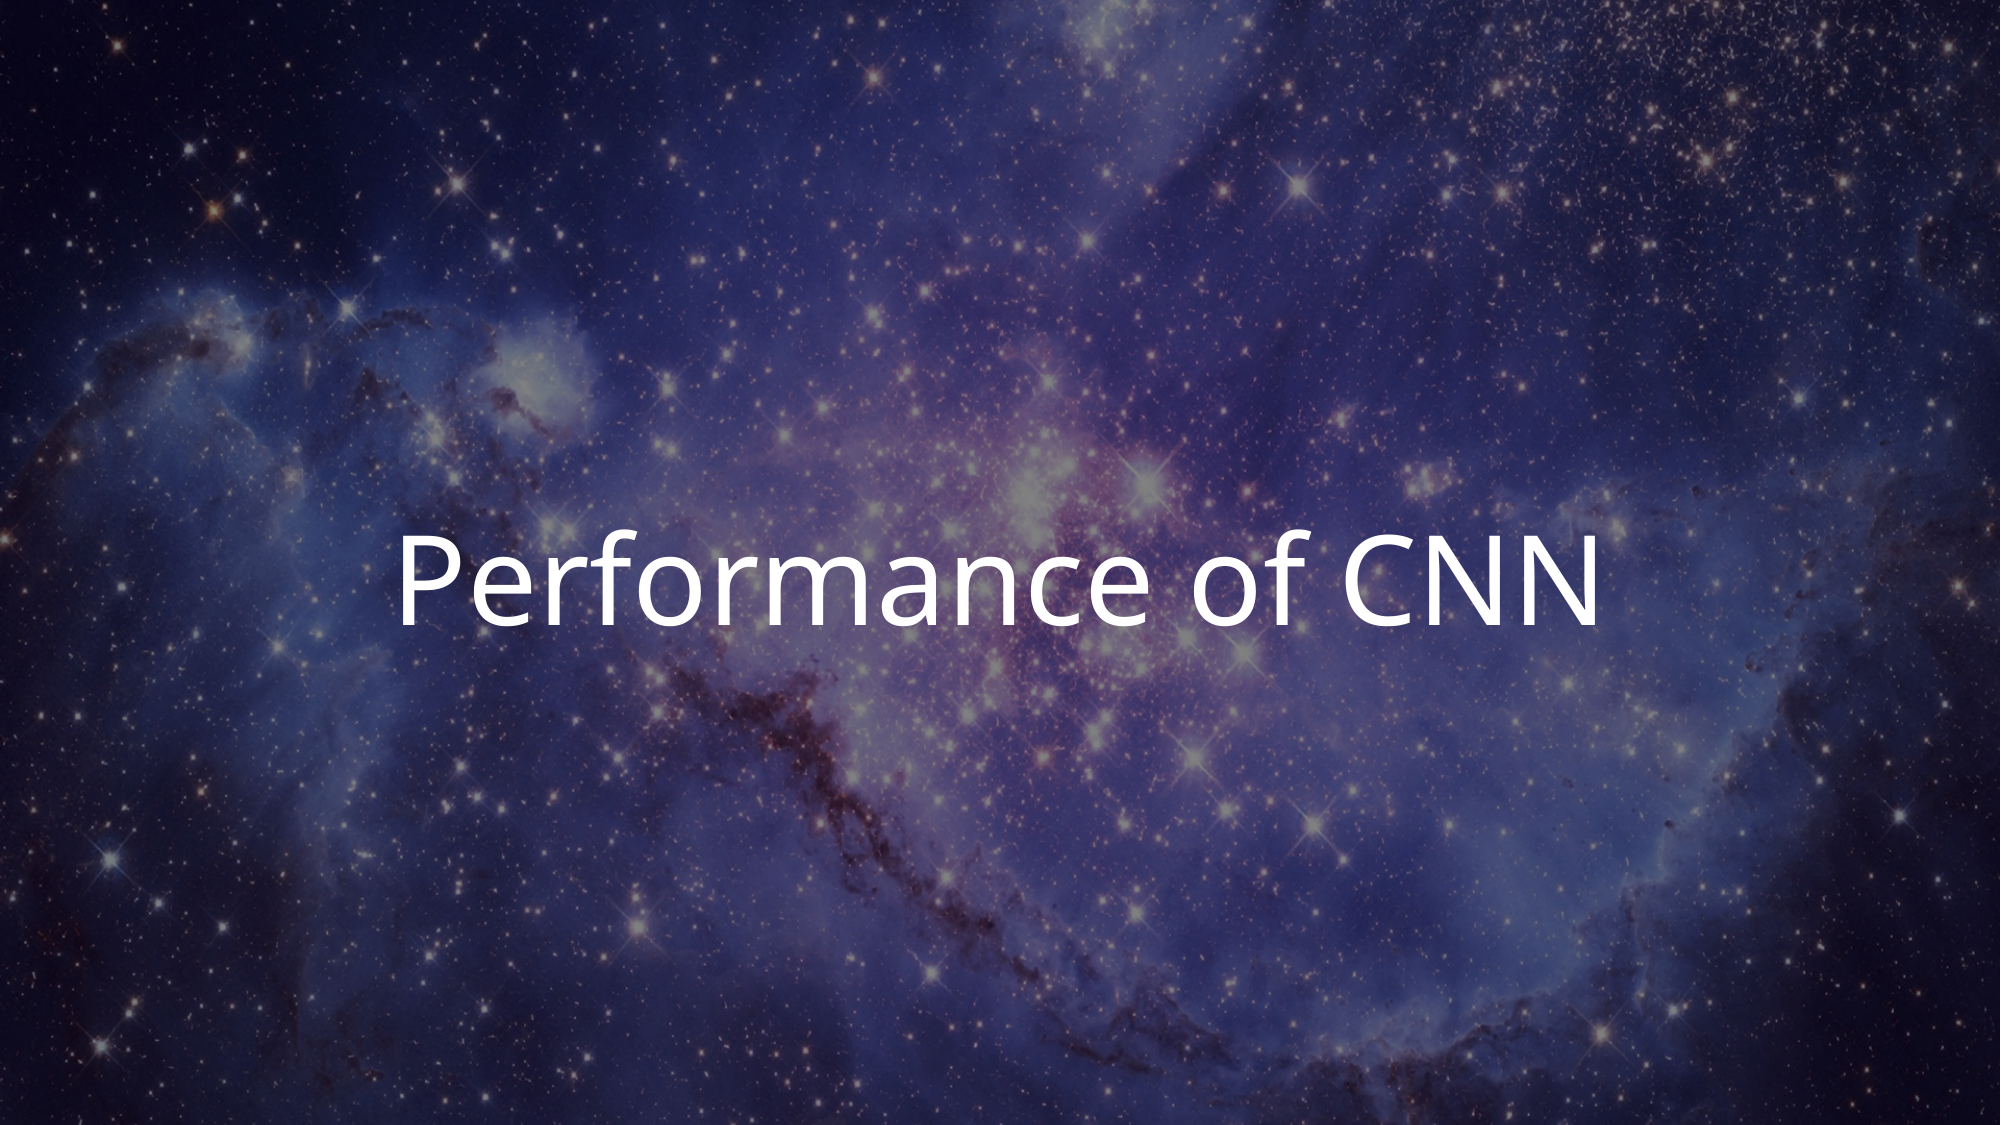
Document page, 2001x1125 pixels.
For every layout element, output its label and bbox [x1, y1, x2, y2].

list [0, 0, 2000, 1125]
